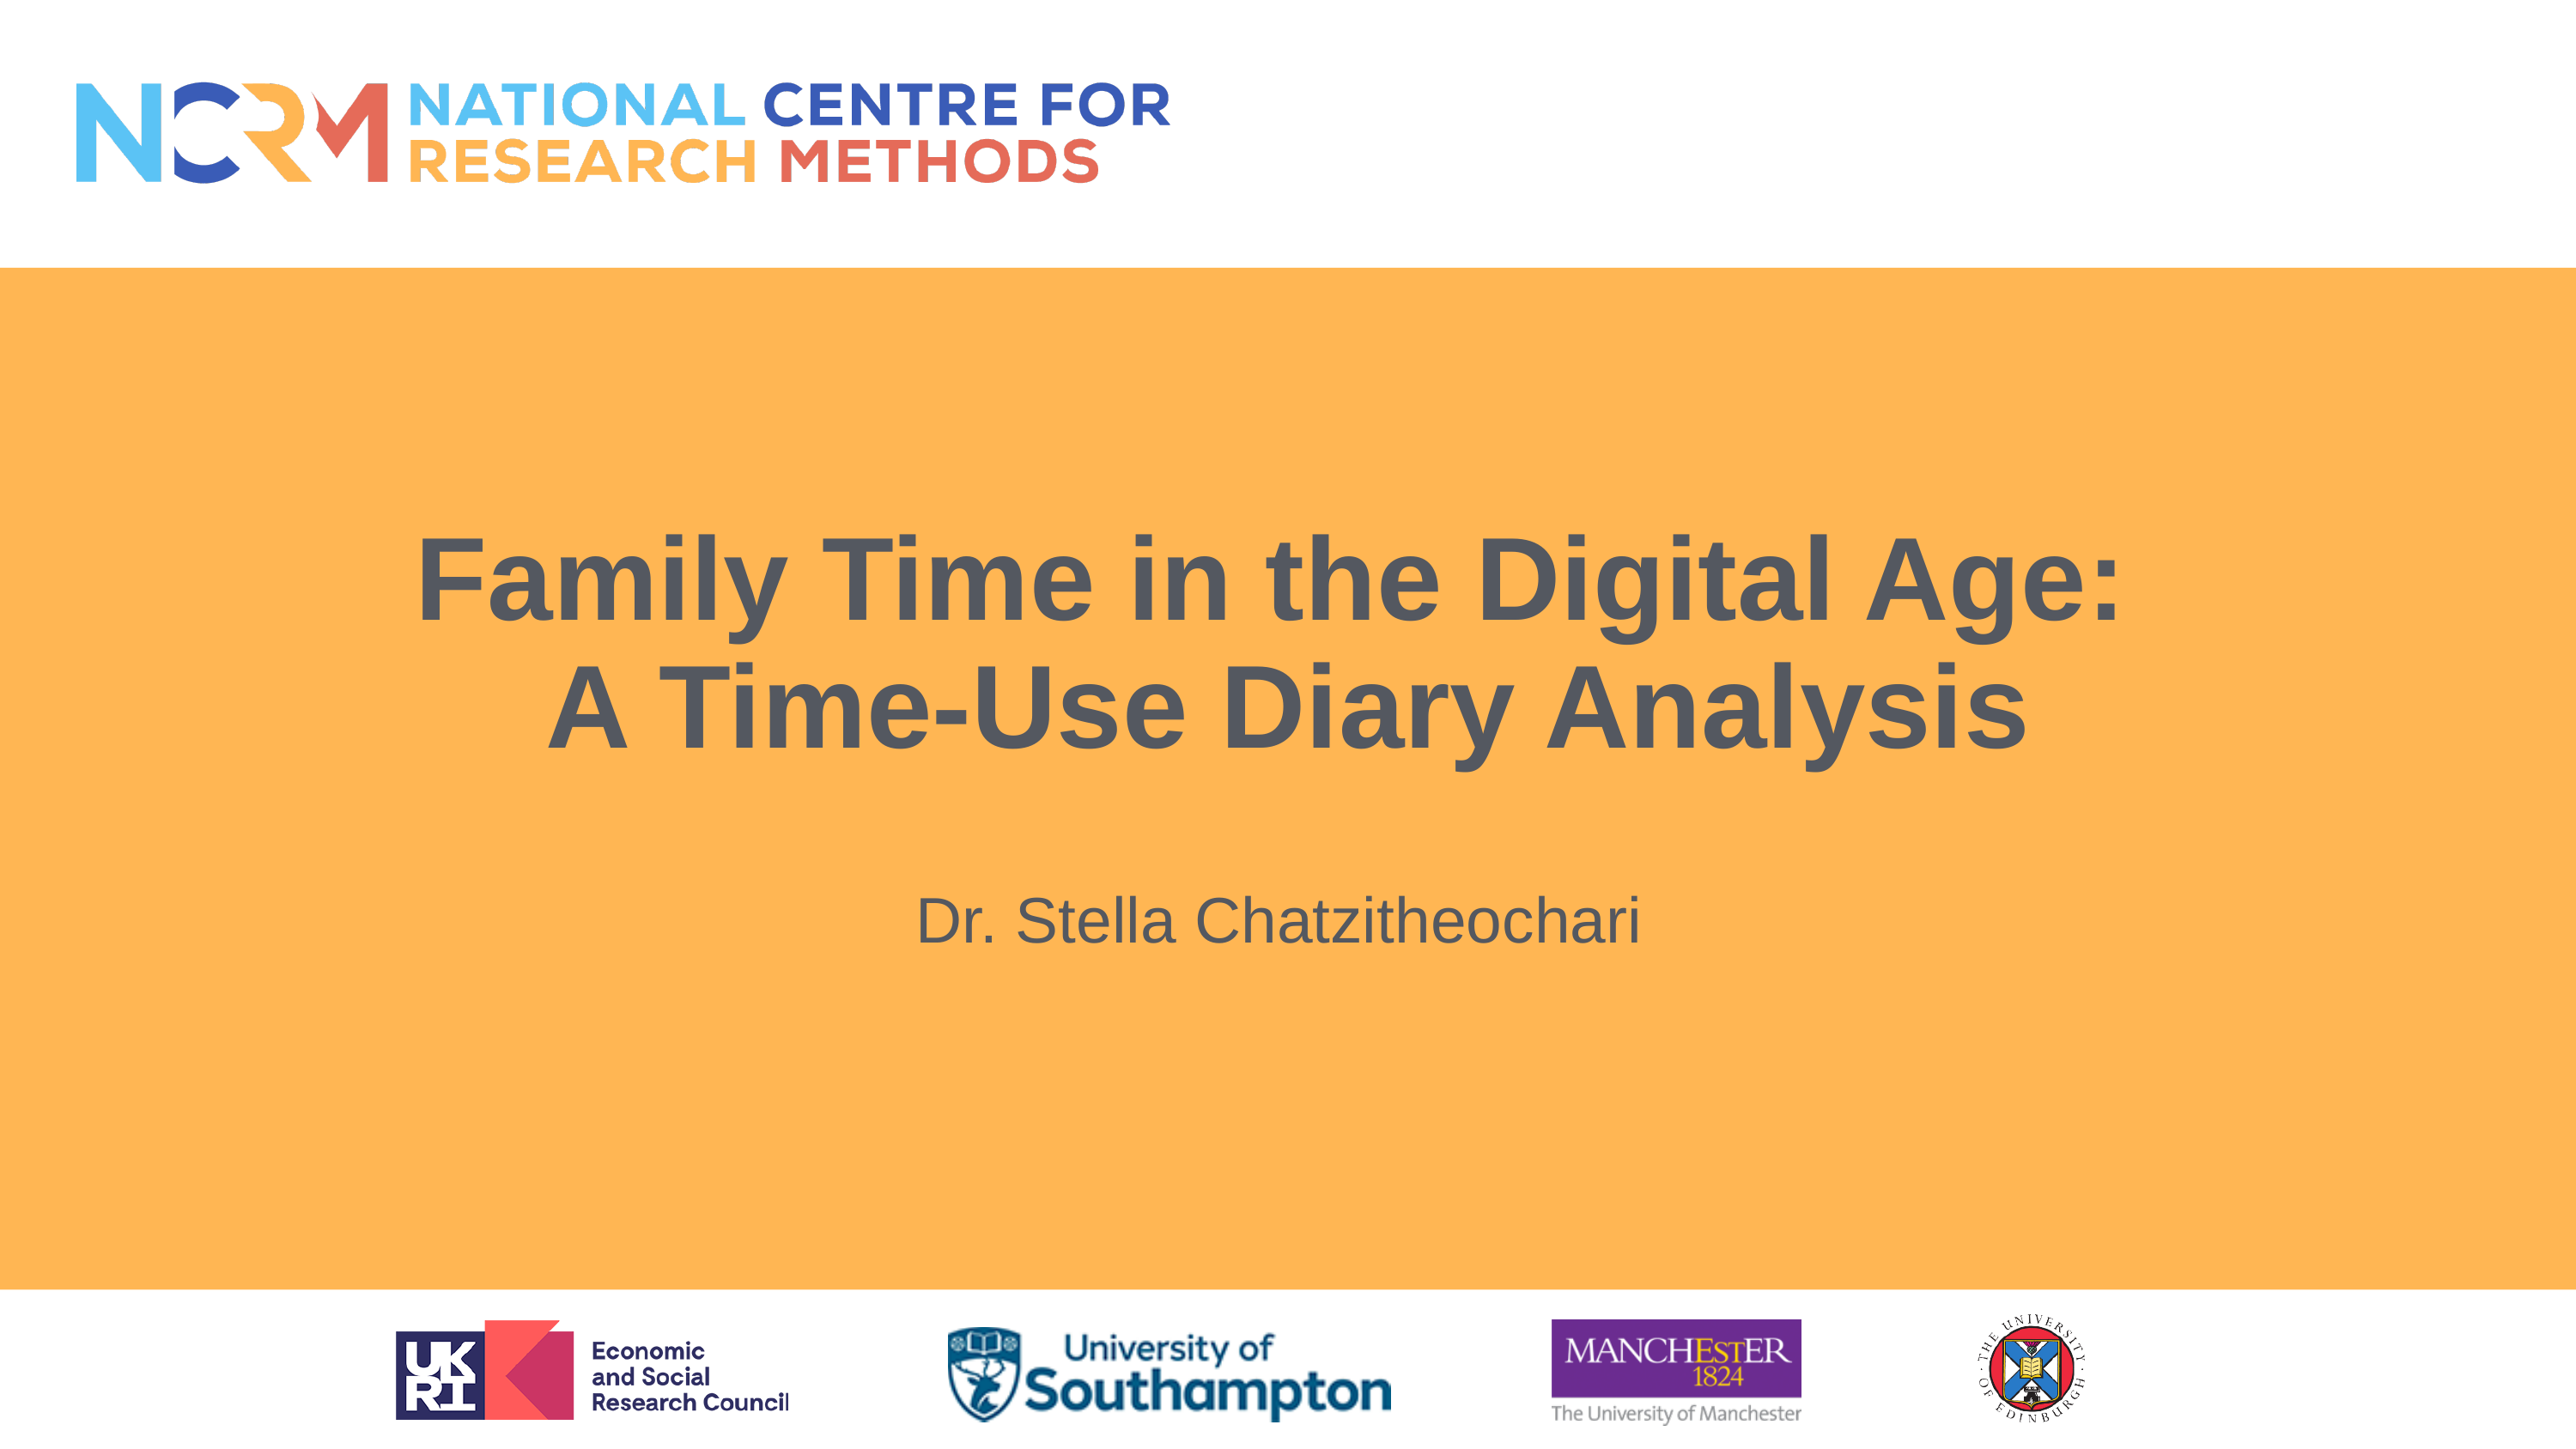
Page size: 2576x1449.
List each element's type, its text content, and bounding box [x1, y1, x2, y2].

picture [396, 1320, 788, 1420]
picture [1552, 1319, 1801, 1426]
subtitle Dr. Stella Chatzitheochari [76, 881, 2500, 1206]
title Family Time in the Digital Age: A Time-Use Diary Analysis [76, 347, 2500, 780]
picture [1978, 1314, 2085, 1422]
picture [948, 1327, 1391, 1422]
picture [76, 82, 1170, 184]
